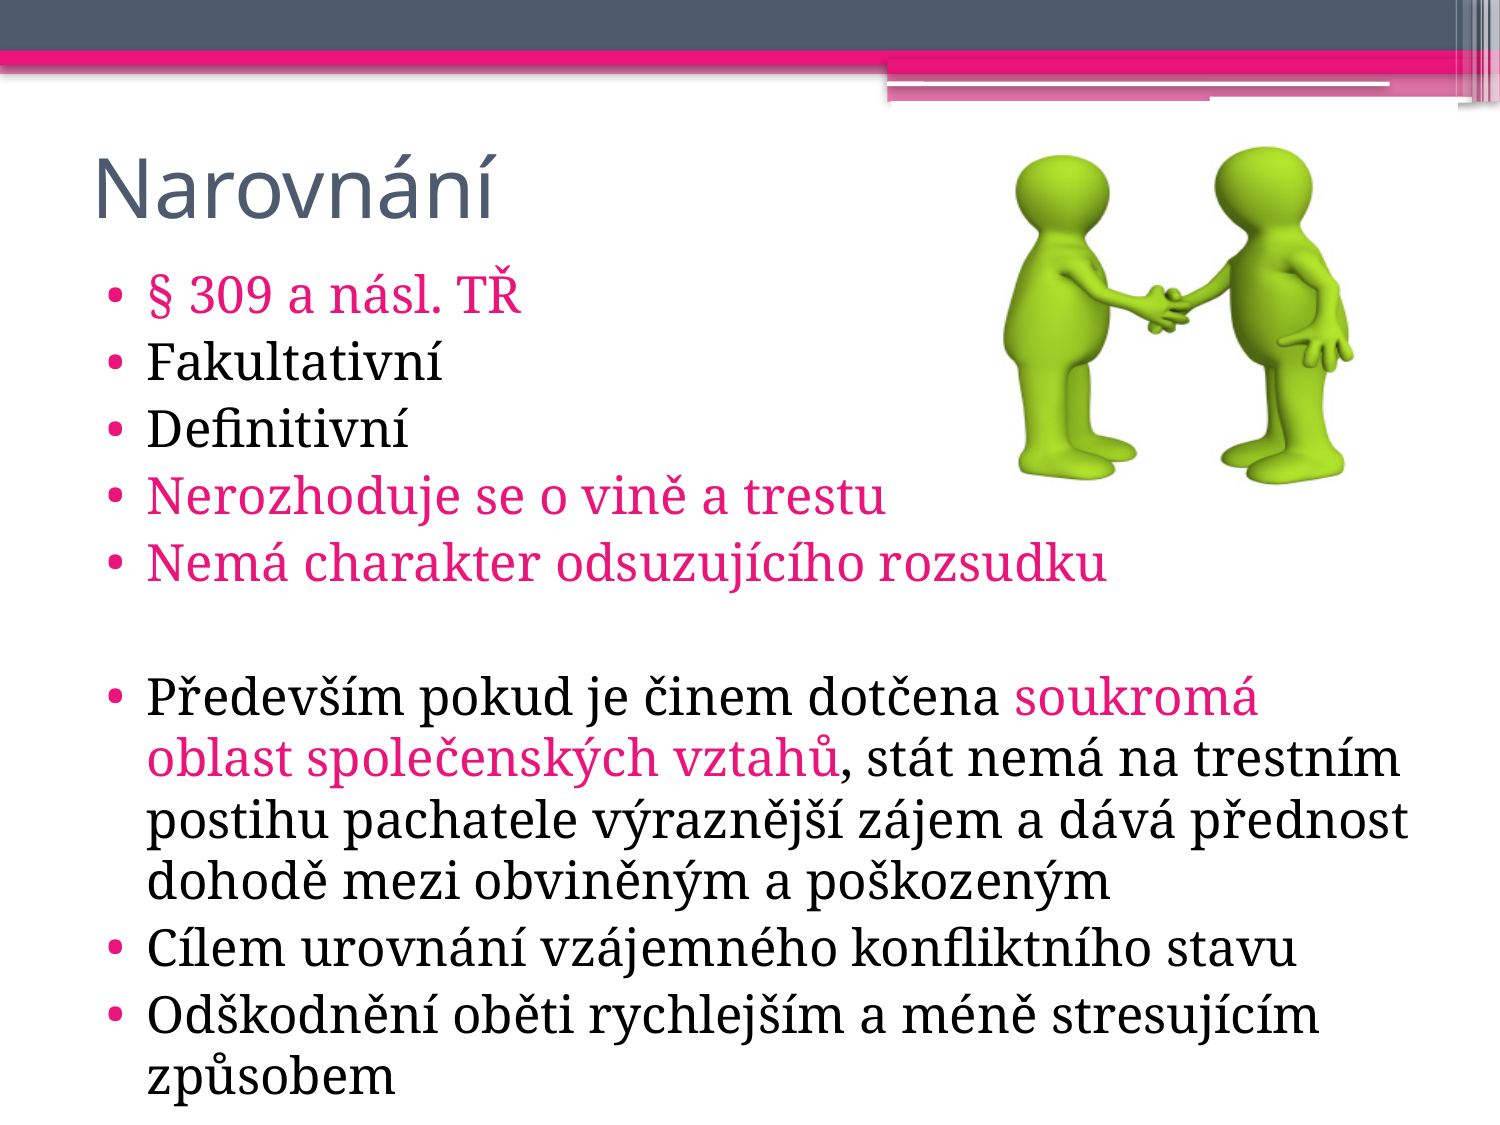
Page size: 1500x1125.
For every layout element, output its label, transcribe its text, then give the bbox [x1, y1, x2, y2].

picture [891, 101, 1458, 504]
list § 309 a násl. TŘ Fakultativní Definitivní Nerozhoduje se o vině a trestu Nemá charakter odsuzujícího rozsudku Především pokud je činem dotčena soukromá oblast společenských vztahů, stát nemá na trestním postihu pachatele výraznější zájem a dává přednost dohodě mezi obviněným a poškozeným Cílem urovnání vzájemného konfliktního stavu Odškodnění oběti rychlejším a méně stresujícím způsobem [75, 255, 1425, 1125]
title Narovnání [76, 78, 1427, 255]
